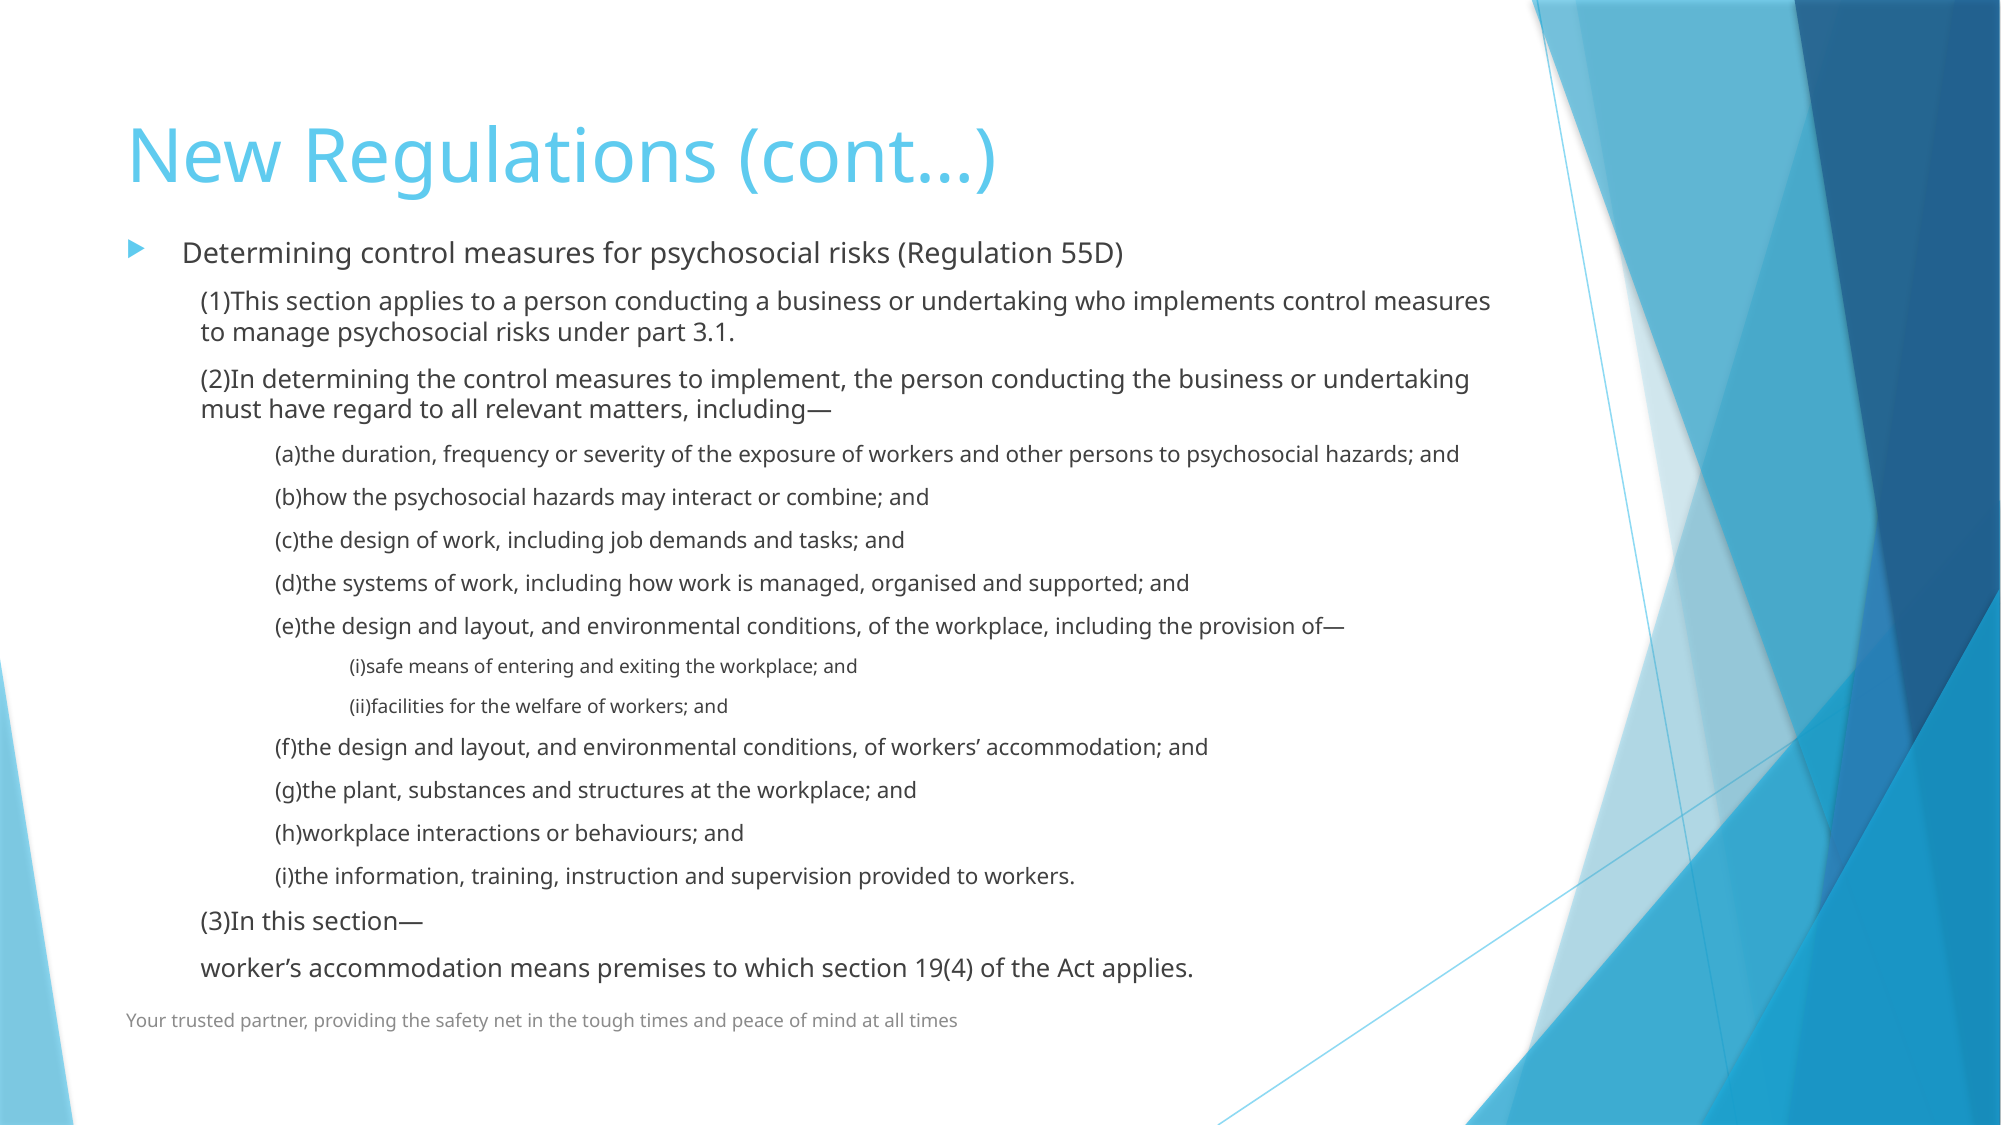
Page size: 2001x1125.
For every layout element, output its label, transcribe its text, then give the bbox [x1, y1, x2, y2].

title New Regulations (cont…) [111, 99, 1522, 227]
list Determining control measures for psychosocial risks (Regulation 55D) (1)This section applies to a person conducting a business or undertaking who implements control measures to manage psychosocial risks under part 3.1. (2)In determining the control measures to implement, the person conducting the business or undertaking must have regard to all relevant matters, including— (a)the duration, frequency or severity of the exposure of workers and other persons to psychosocial hazards; and (b)how the psychosocial hazards may interact or combine; and (c)the design of work, including job demands and tasks; and (d)the systems of work, including how work is managed, organised and supported; and (e)the design and layout, and environmental conditions, of the workplace, including the provision of— (i)safe means of entering and exiting the workplace; and (ii)facilities for the welfare of workers; and (f)the design and layout, and environmental conditions, of workers’ accommodation; and (g)the plant, substances and structures at the workplace; and (h)workplace interactions or behaviours; and (i)the information, training, instruction and supervision provided to workers. (3)In this section— worker’s accommodation means premises to which section 19(4) of the Act applies. [111, 227, 1522, 992]
footer Your trusted partner, providing the safety net in the tough times and peace of mind at all times [111, 991, 1145, 1051]
